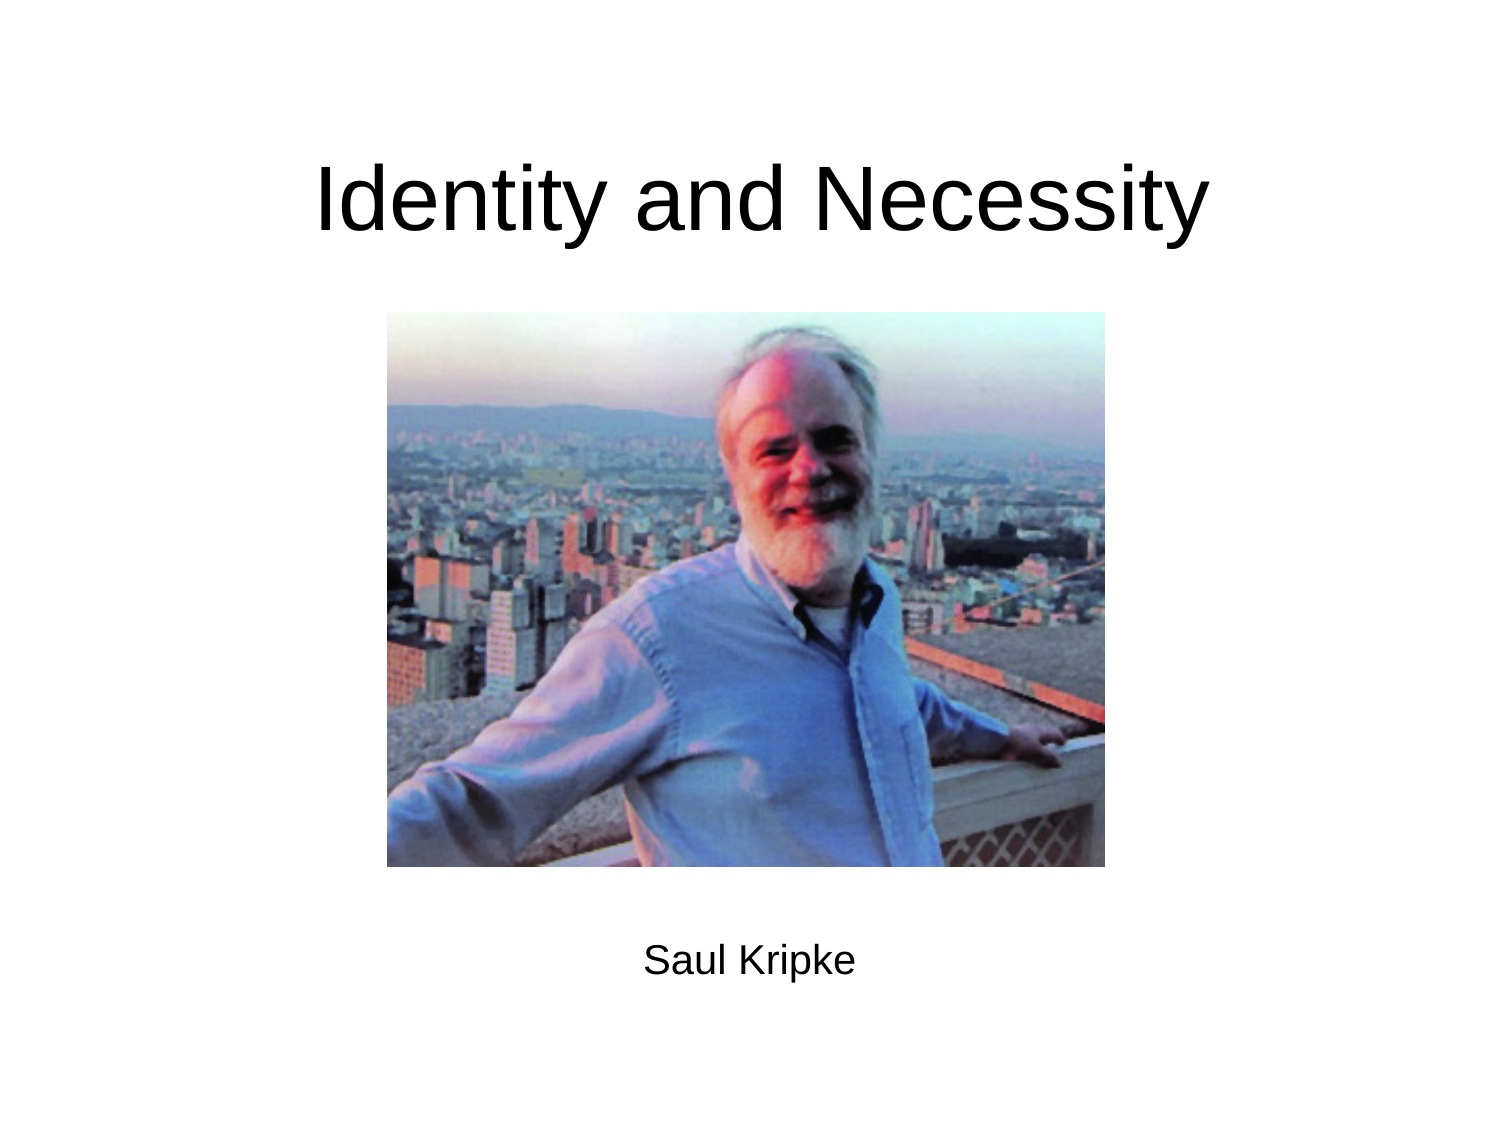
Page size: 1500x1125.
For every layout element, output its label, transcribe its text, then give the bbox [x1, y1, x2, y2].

title Identity and Necessity [125, 99, 1400, 288]
picture [387, 312, 1105, 867]
subtitle Saul Kripke [225, 924, 1275, 1000]
